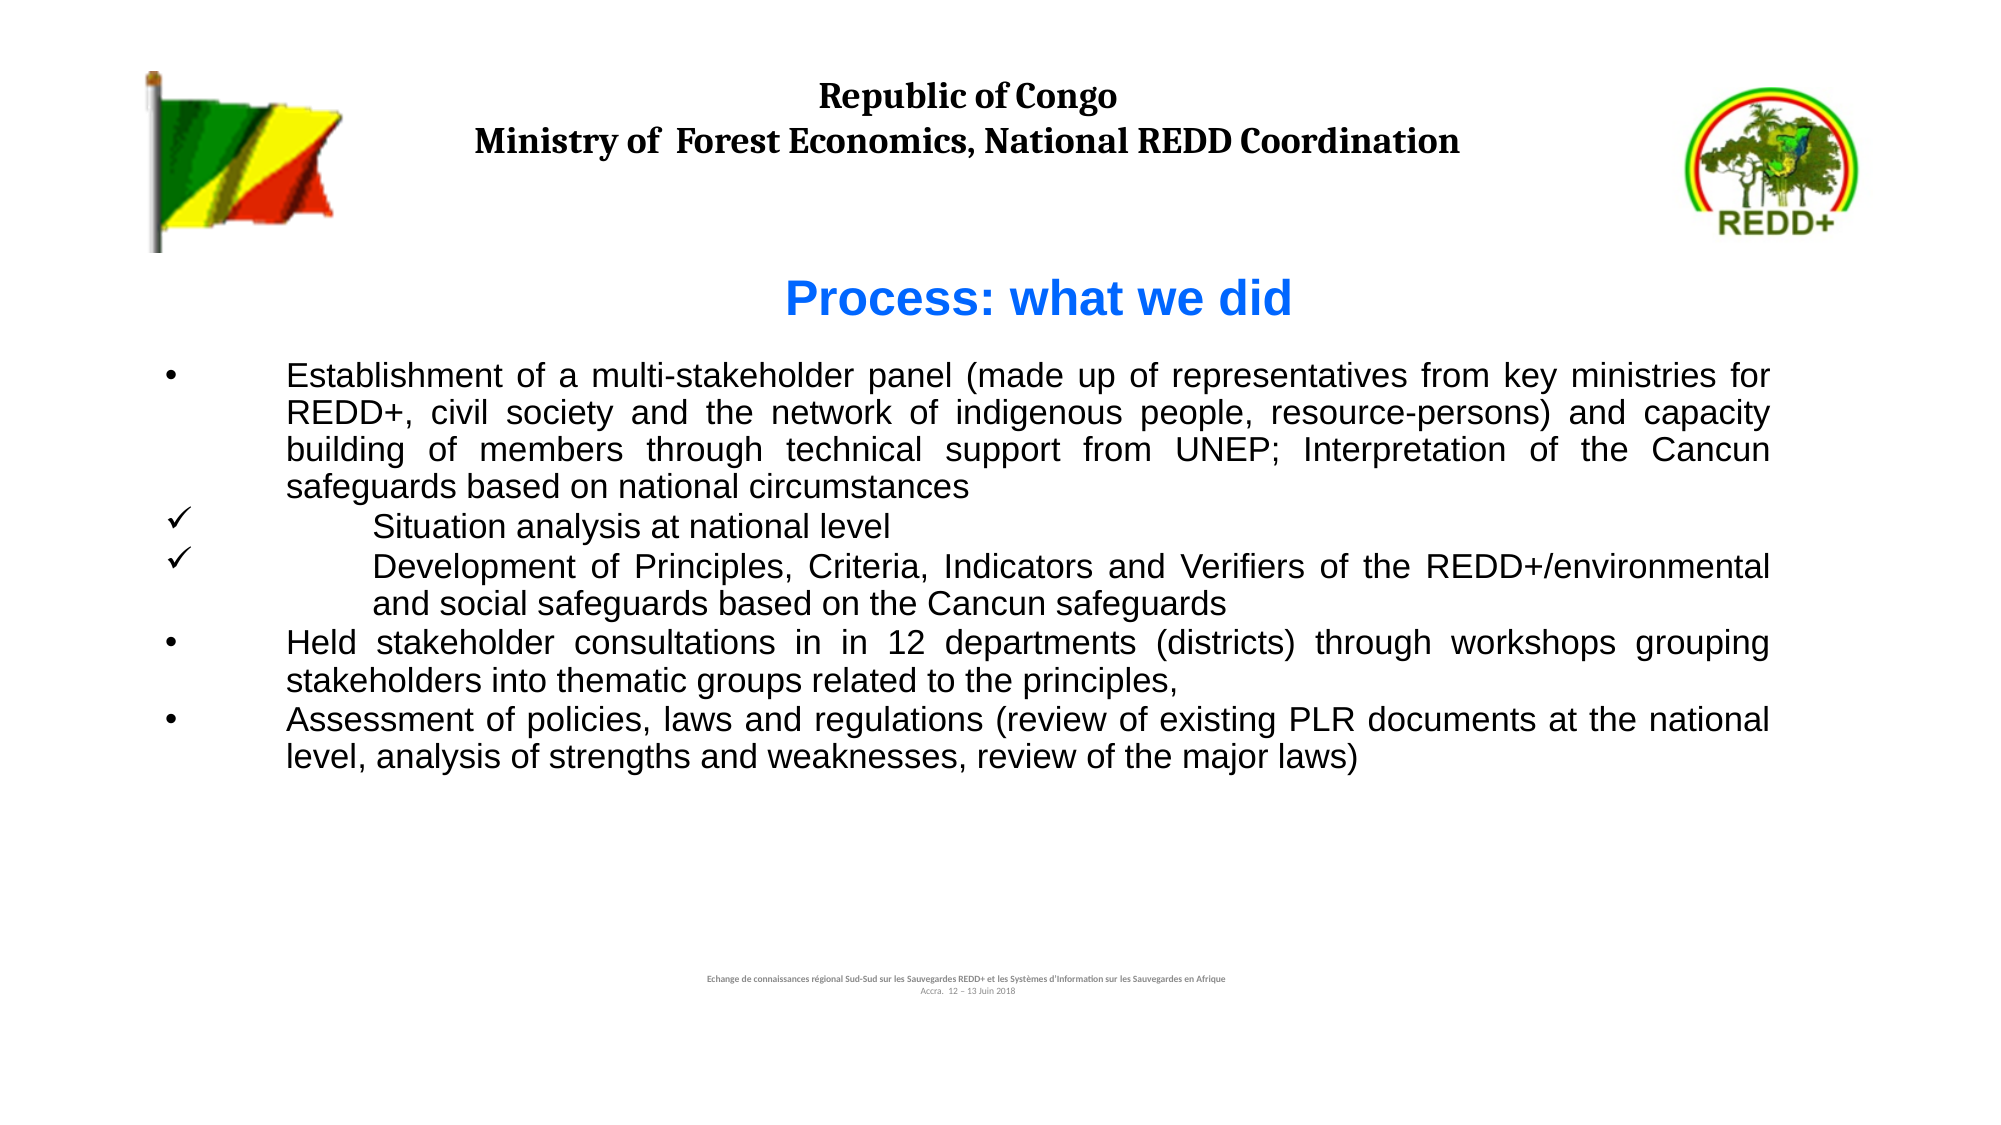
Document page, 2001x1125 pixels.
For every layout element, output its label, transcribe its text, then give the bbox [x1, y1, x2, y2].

title Process: what we did [425, 215, 1653, 334]
subtitle Establishment of a multi-stakeholder panel (made up of representatives from key ministries for REDD+, civil society and the network of indigenous people, resource-persons) and capacity building of members through technical support from UNEP; Interpretation of the Cancun safeguards based on national circumstances Situation analysis at national level Development of Principles, Criteria, Indicators and Verifiers of the REDD+/environmental and social safeguards based on the Cancun safeguards Held stakeholder consultations in in 12 departments (districts) through workshops grouping stakeholders into thematic groups related to the principles, Assessment of policies, laws and regulations (review of existing PLR documents at the national level, analysis of strengths and weaknesses, review of the major laws) Echange de connaissances régional Sud-Sud sur les Sauvegardes REDD+ et les Systèmes d’Information sur les Sauvegardes en Afrique Accra. 12 – 13 Juin 2018 [150, 334, 1787, 1043]
picture [139, 71, 348, 253]
picture [1652, 87, 1890, 253]
text_box Republic of Congo Ministry of Forest Economics, National REDD Coordination [387, 63, 1549, 169]
